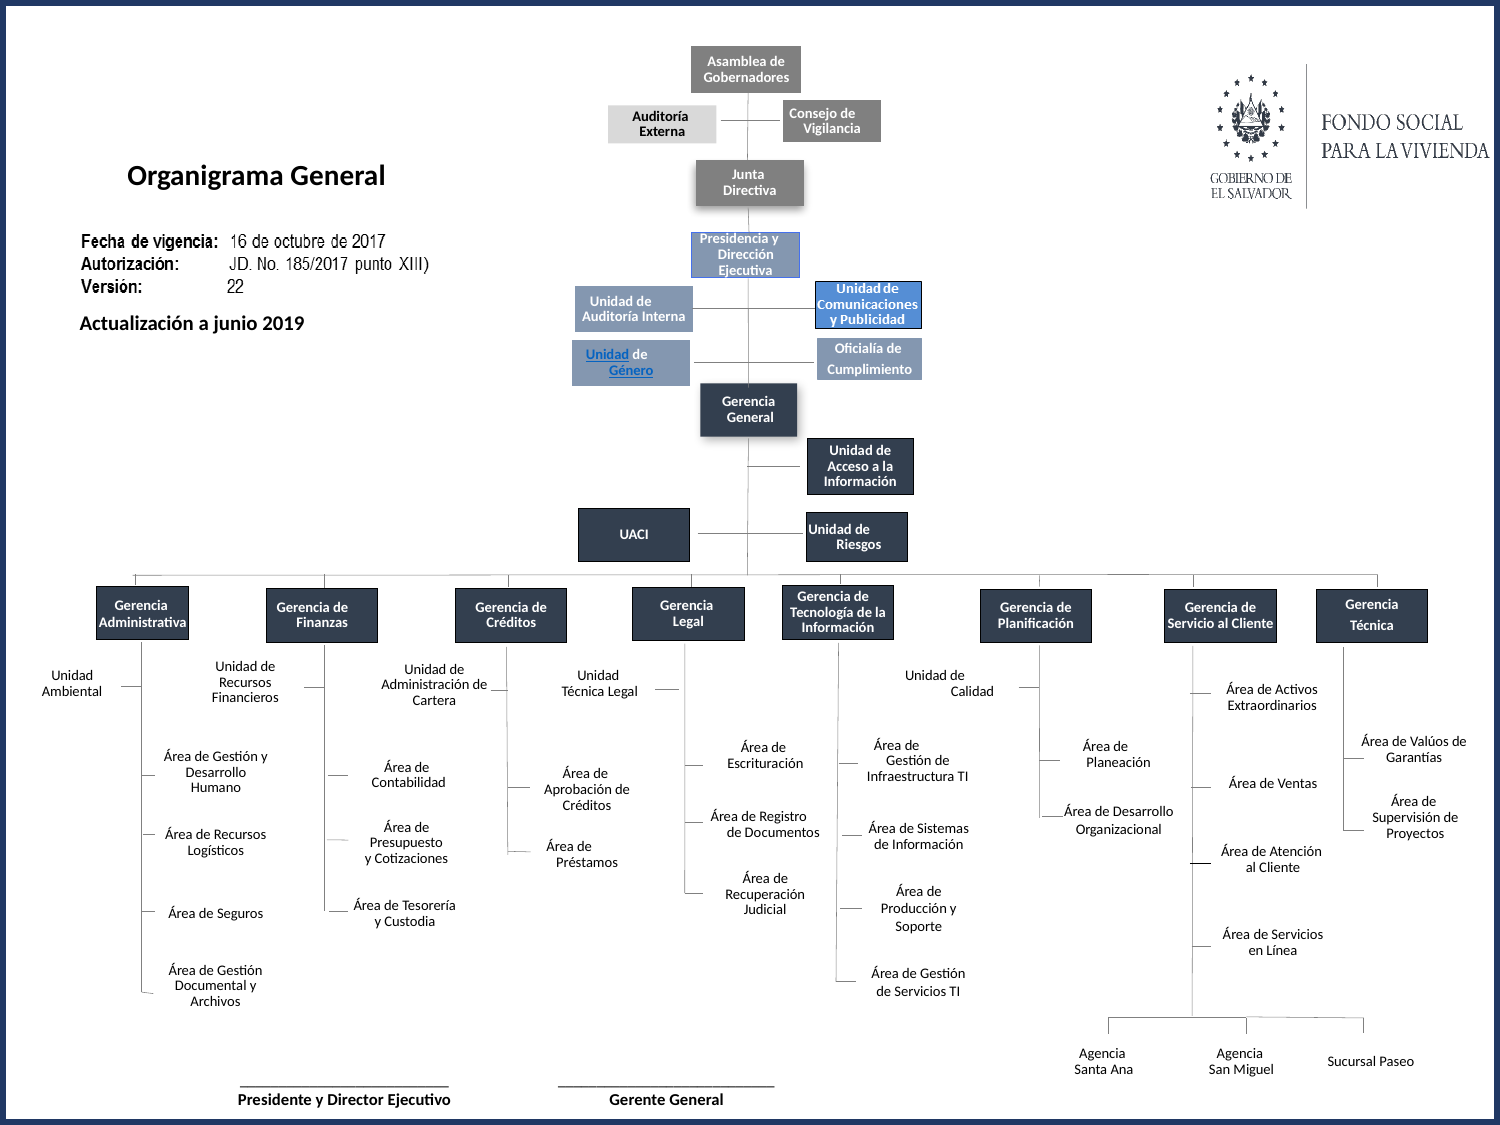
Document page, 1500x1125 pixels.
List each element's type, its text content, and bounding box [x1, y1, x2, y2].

picture [67, 221, 445, 309]
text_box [835, 642, 839, 981]
text_box ____________________________ Gerente General [534, 1089, 799, 1117]
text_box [96, 46, 1472, 1089]
text_box Actualización a junio 2019 [64, 302, 96, 343]
picture [1190, 2, 1498, 304]
text_box Unidad Ambiental [20, 656, 96, 711]
picture [807, 274, 931, 337]
text_box ___________________________ Presidente y Director Ejecutivo [214, 1089, 475, 1117]
